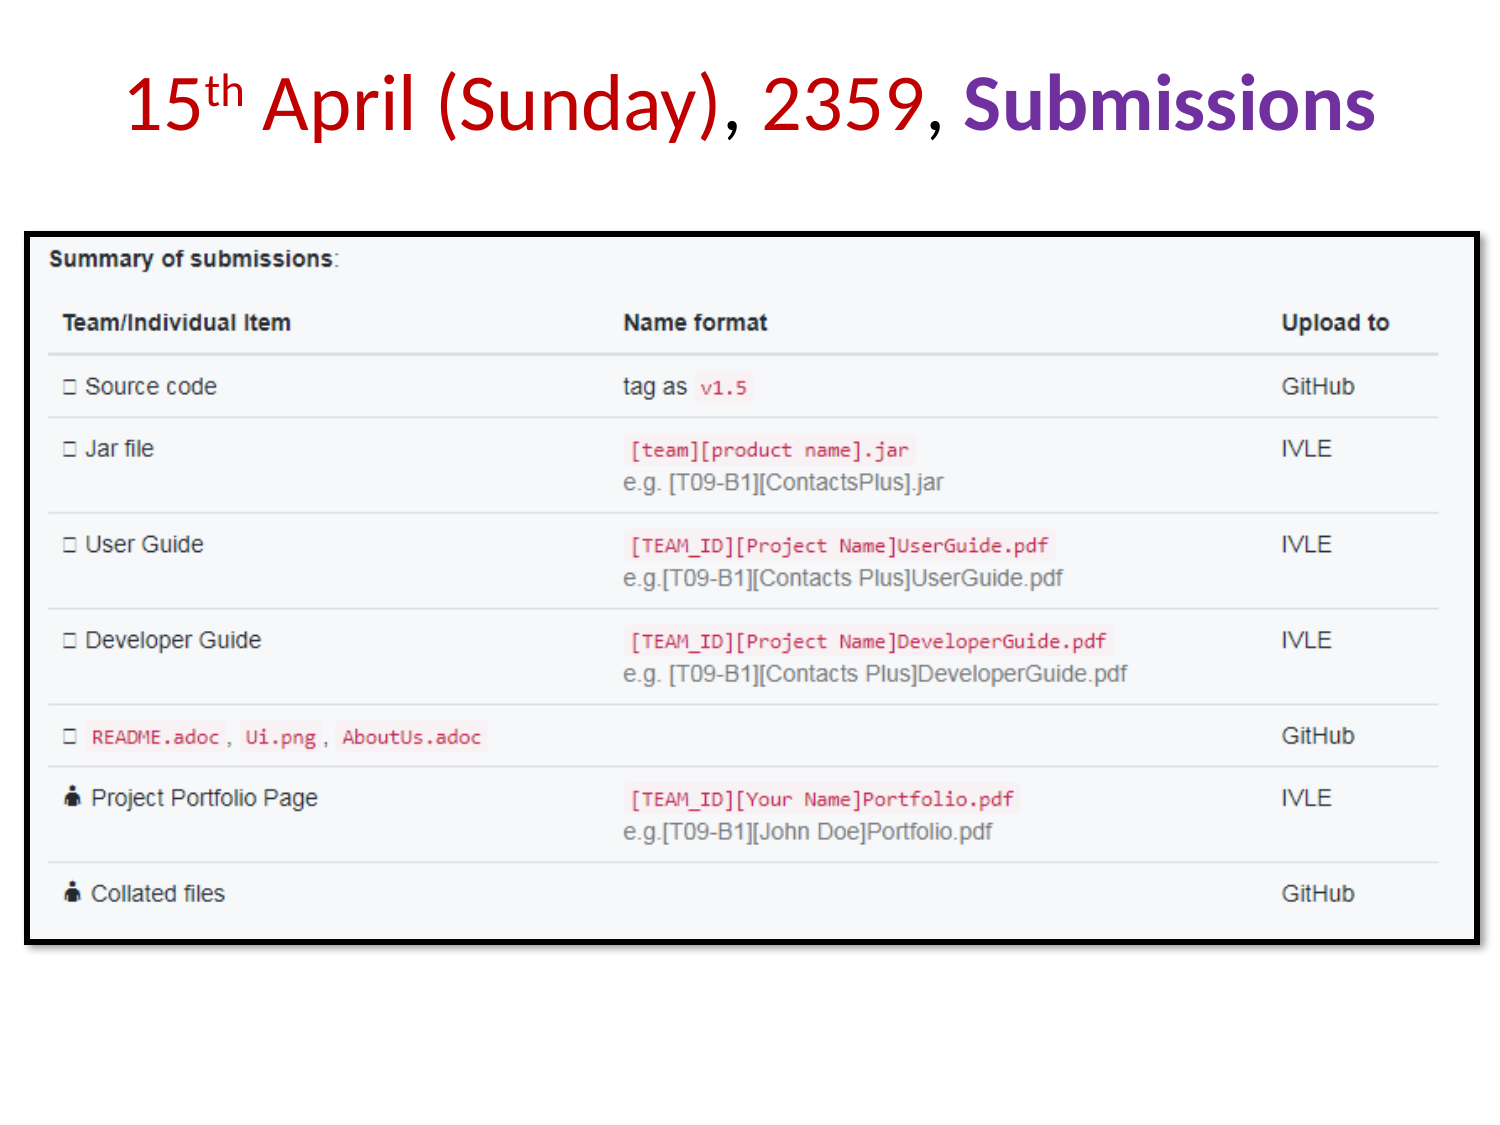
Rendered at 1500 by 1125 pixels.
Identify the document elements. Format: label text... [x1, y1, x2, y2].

picture [29, 237, 1474, 940]
title 15th April (Sunday), 2359, Submissions [75, 4, 1425, 193]
